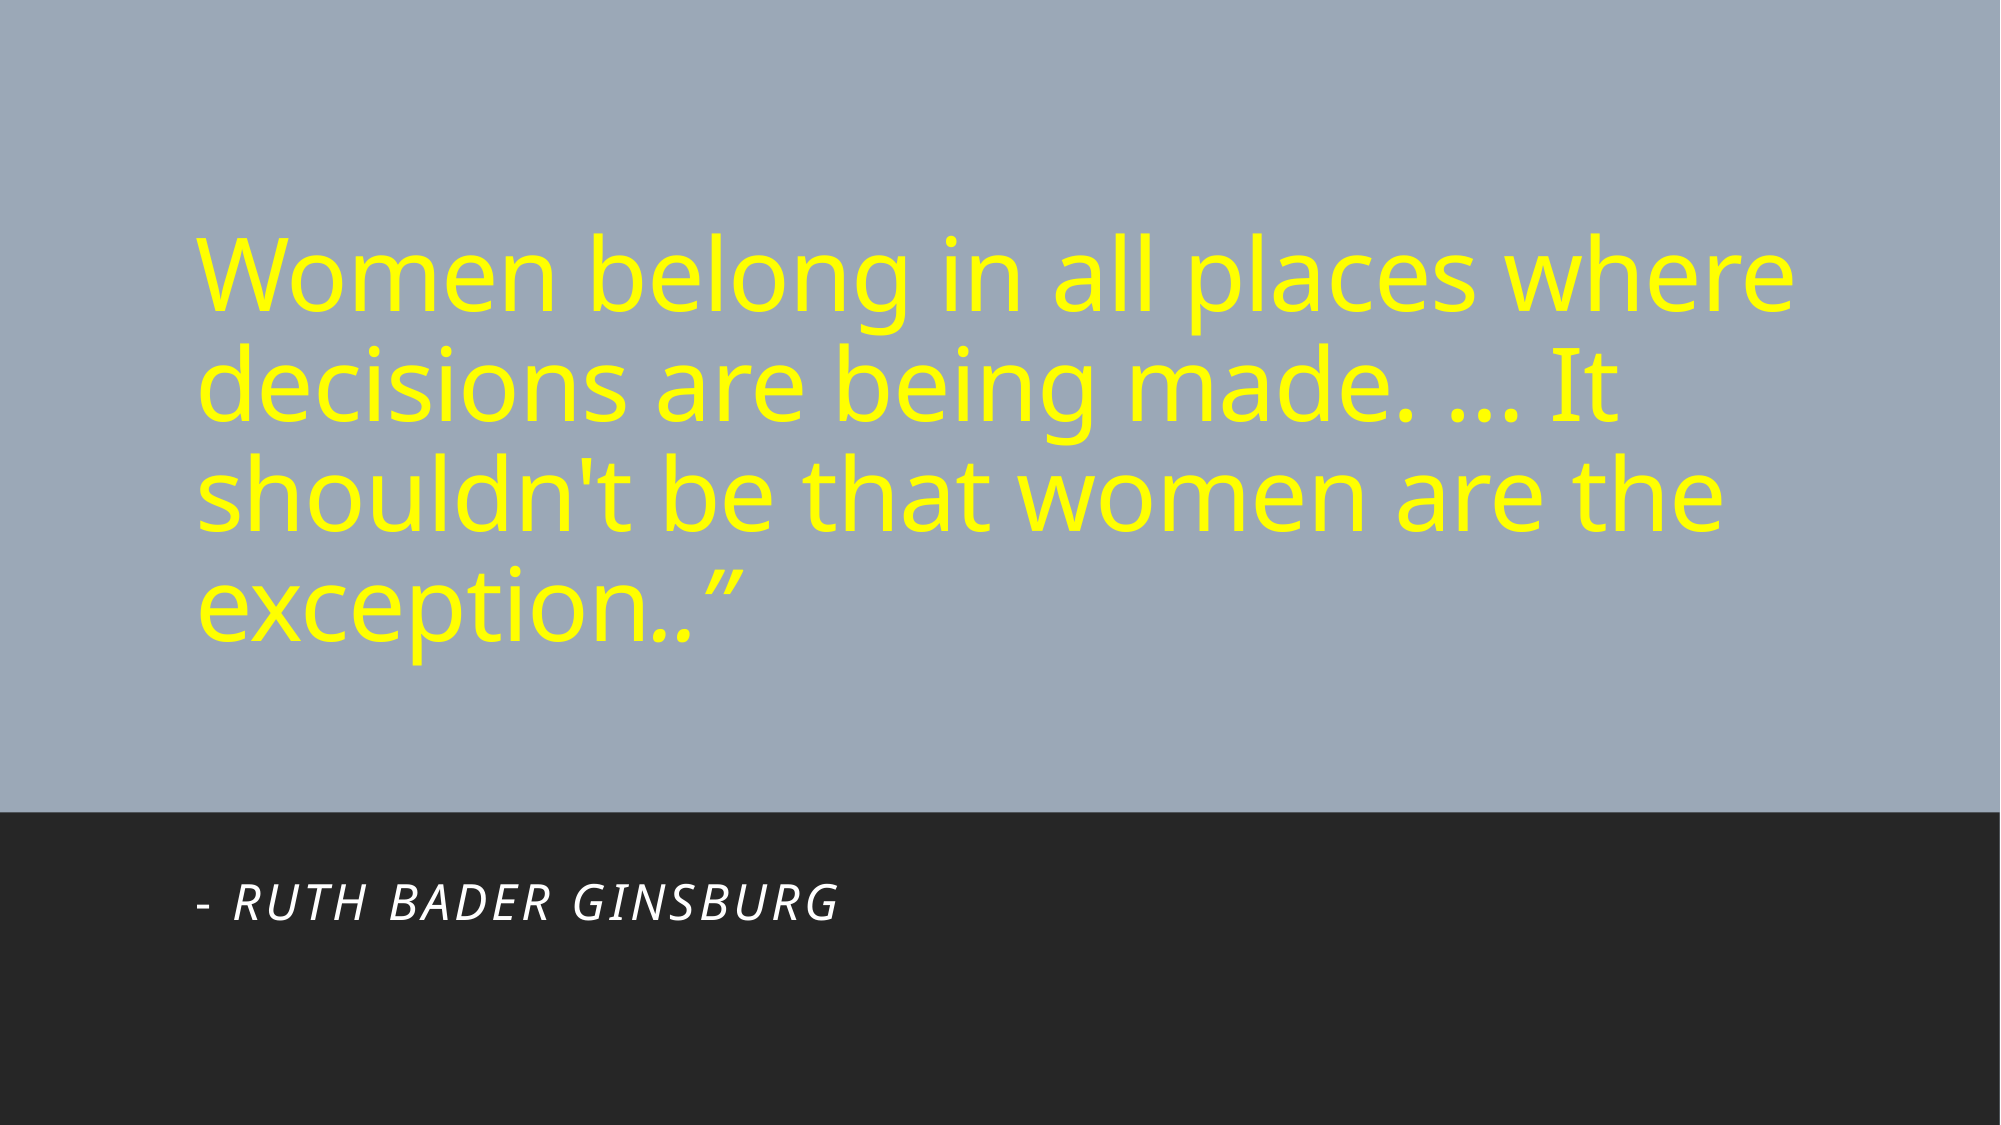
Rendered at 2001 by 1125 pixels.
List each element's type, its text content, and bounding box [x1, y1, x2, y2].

title Women belong in all places where decisions are being made. … It shouldn't be that women are the exception..” [180, 124, 1830, 763]
subtitle - Ruth Bader Ginsburg [180, 857, 1831, 1045]
text_box [0, 811, 2000, 1125]
text_box [0, 0, 2000, 811]
